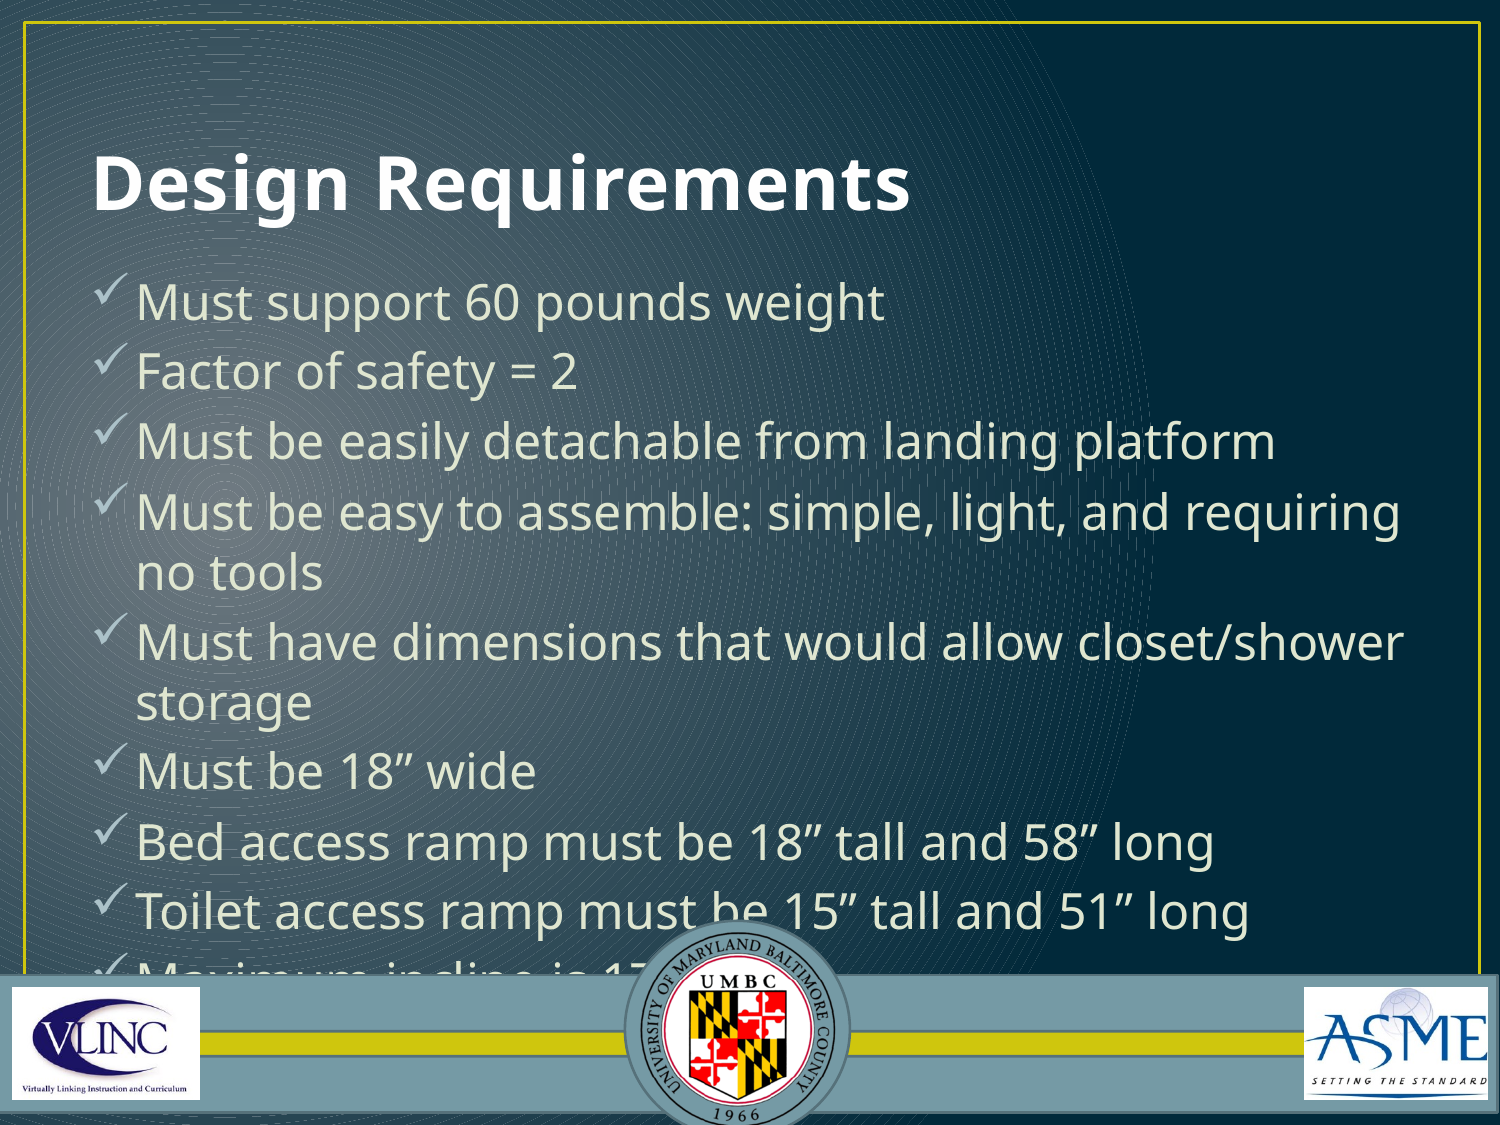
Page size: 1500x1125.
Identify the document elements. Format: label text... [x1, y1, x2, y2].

title Design Requirements [75, 45, 1425, 233]
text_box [0, 920, 1498, 1125]
list Must support 60 pounds weight Factor of safety = 2 Must be easily detachable from landing platform Must be easy to assemble: simple, light, and requiring no tools Must have dimensions that would allow closet/shower storage Must be 18” wide Bed access ramp must be 18” tall and 58” long Toilet access ramp must be 15” tall and 51” long Maximum incline is 17˚ [75, 262, 1425, 917]
